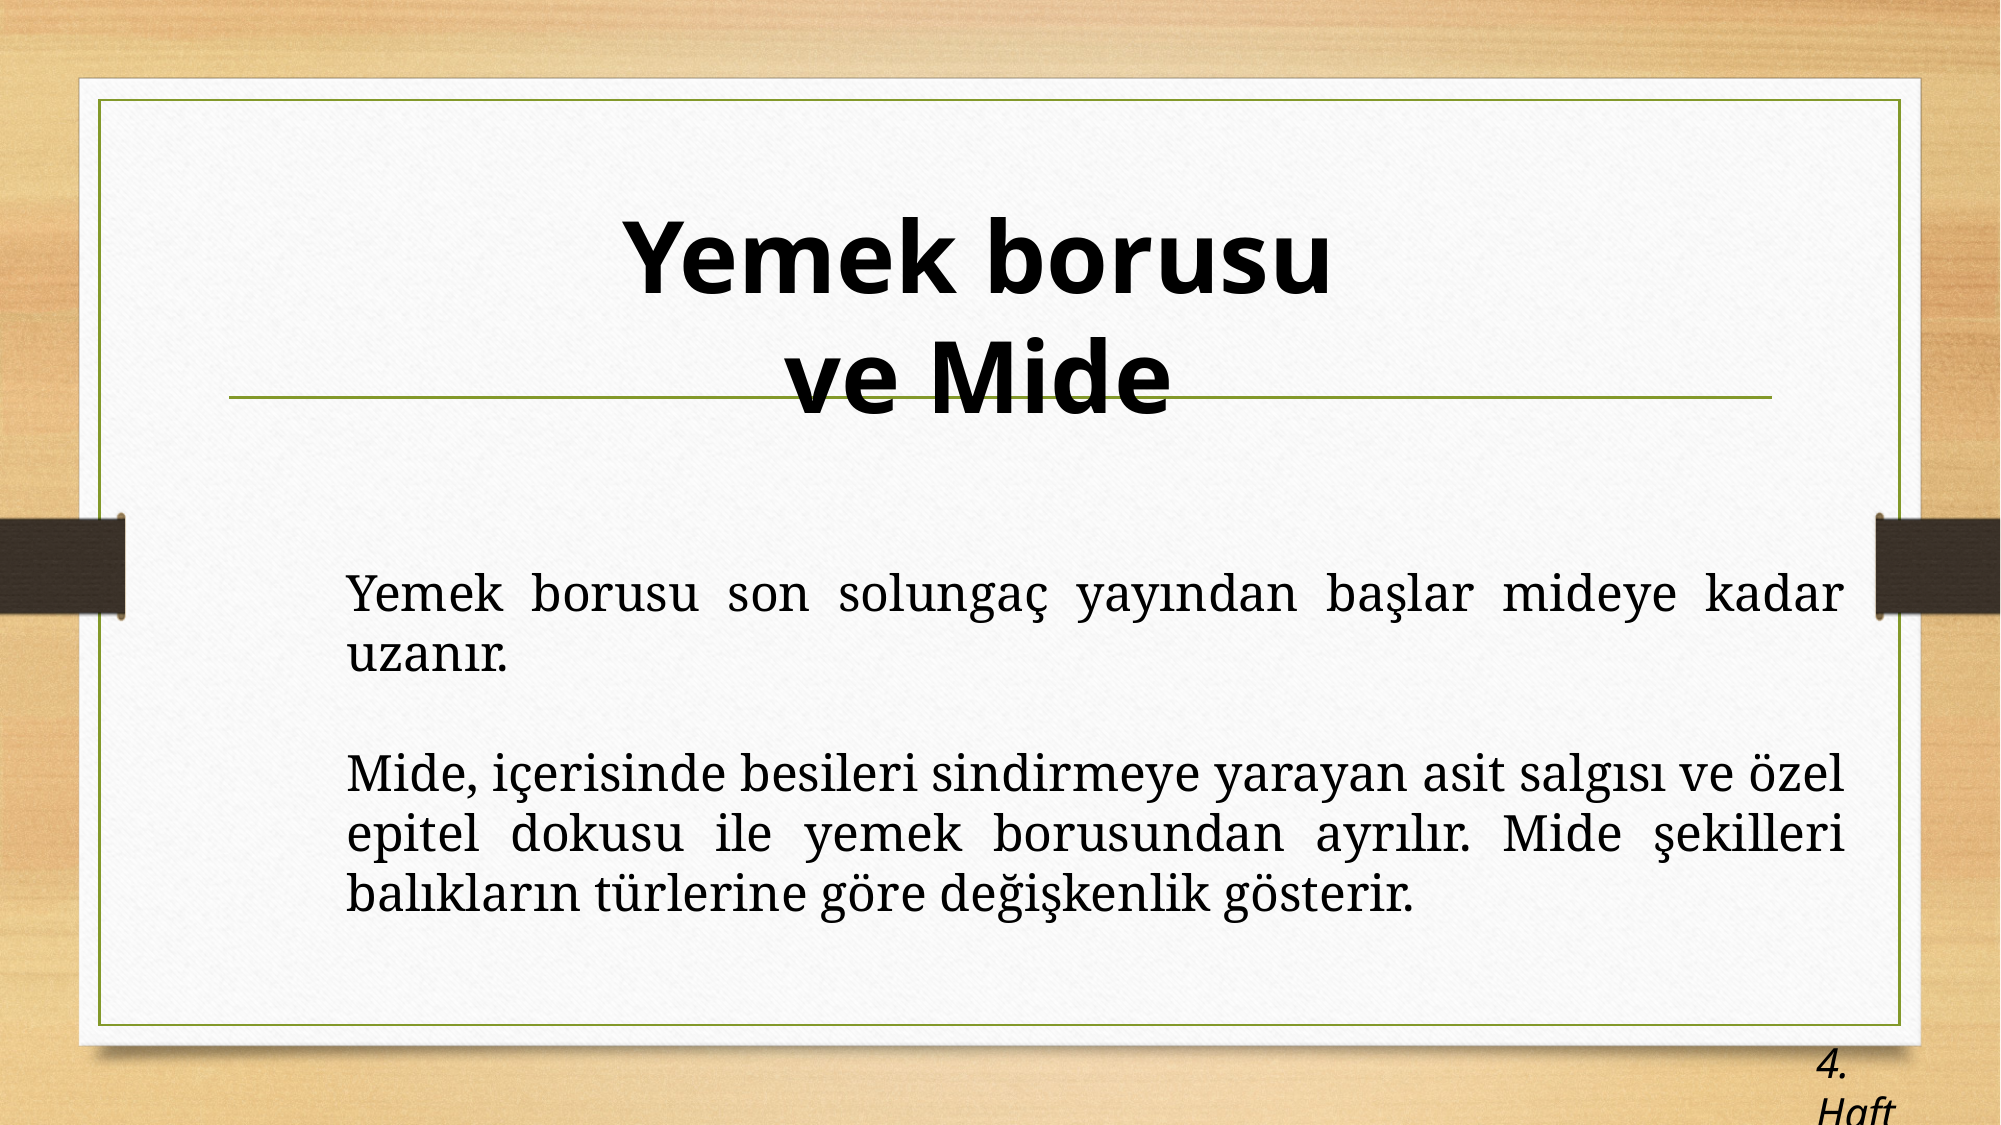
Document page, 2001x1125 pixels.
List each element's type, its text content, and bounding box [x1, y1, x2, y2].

text_box 4. Hafta [1801, 1029, 1931, 1125]
picture [0, 0, 2001, 1125]
text_box Yemek borusu son solungaç yayından başlar mideye kadar uzanır. Mide, içerisinde besileri sindirmeye yarayan asit salgısı ve özel epitel dokusu ile yemek borusundan ayrılır. Mide şekilleri balıkların türlerine göre değişkenlik gösterir. [331, 553, 1861, 929]
title Yemek borusu ve Mide [576, 234, 1381, 393]
